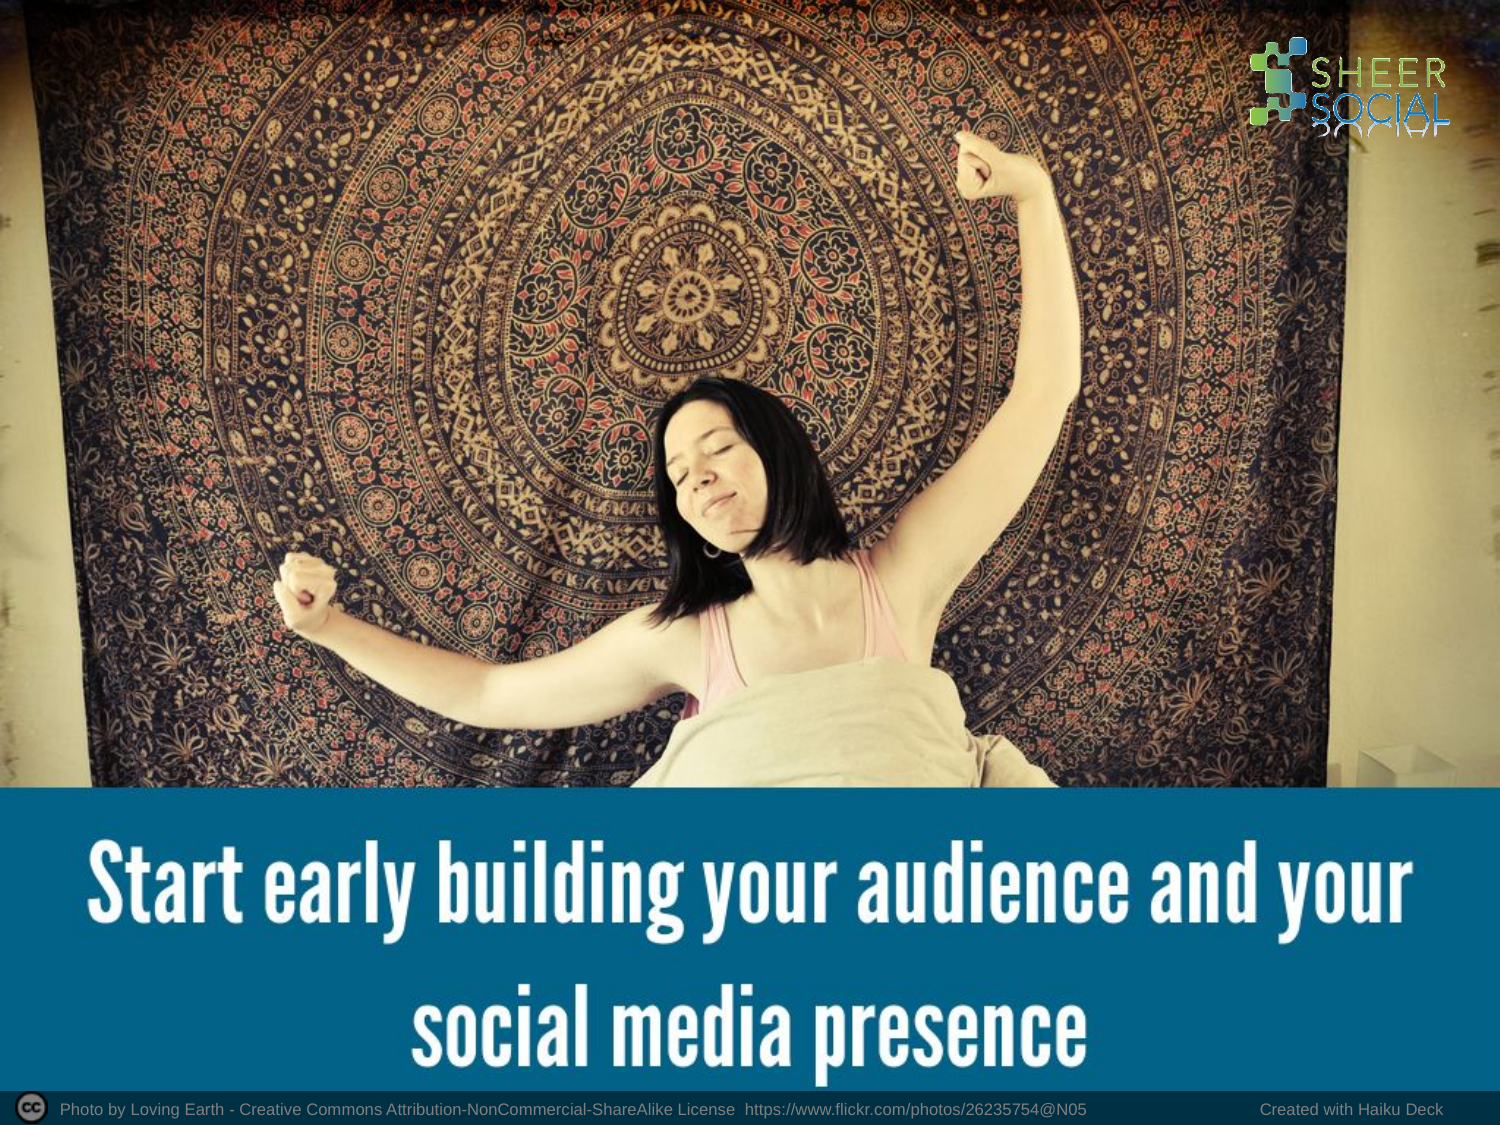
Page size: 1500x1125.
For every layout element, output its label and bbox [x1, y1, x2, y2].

picture [1223, 838, 1261, 925]
picture [16, 1092, 47, 1123]
picture [814, 1002, 848, 1089]
picture [989, 859, 1059, 925]
picture [857, 860, 890, 927]
picture [610, 860, 642, 925]
picture [511, 839, 528, 854]
picture [531, 838, 548, 923]
picture [970, 838, 984, 854]
picture [813, 860, 839, 924]
picture [611, 1003, 662, 1068]
picture [1387, 860, 1415, 923]
picture [192, 845, 245, 926]
picture [982, 1004, 1015, 1068]
picture [553, 838, 585, 924]
picture [154, 859, 187, 925]
picture [739, 1003, 754, 1069]
picture [411, 1003, 514, 1069]
picture [757, 1002, 793, 1068]
picture [702, 860, 735, 946]
picture [895, 860, 926, 926]
picture [572, 984, 590, 1067]
picture [850, 1002, 945, 1070]
picture [946, 1003, 979, 1068]
picture [591, 836, 604, 854]
picture [535, 1003, 570, 1068]
picture [933, 838, 984, 926]
picture [1020, 1003, 1088, 1069]
picture [1149, 860, 1219, 927]
picture [474, 860, 506, 925]
picture [666, 984, 754, 1069]
picture [1062, 860, 1095, 925]
picture [1313, 860, 1346, 925]
picture [1276, 860, 1310, 946]
picture [1350, 860, 1382, 925]
picture [517, 1003, 531, 1069]
picture [591, 861, 604, 924]
picture [438, 838, 469, 925]
picture [645, 860, 686, 945]
picture [123, 844, 153, 925]
picture [264, 839, 417, 946]
picture [87, 838, 124, 925]
picture [0, 0, 1500, 791]
picture [517, 984, 531, 1001]
picture [511, 860, 529, 924]
picture [738, 860, 771, 925]
picture [1097, 859, 1130, 925]
picture [775, 860, 807, 924]
